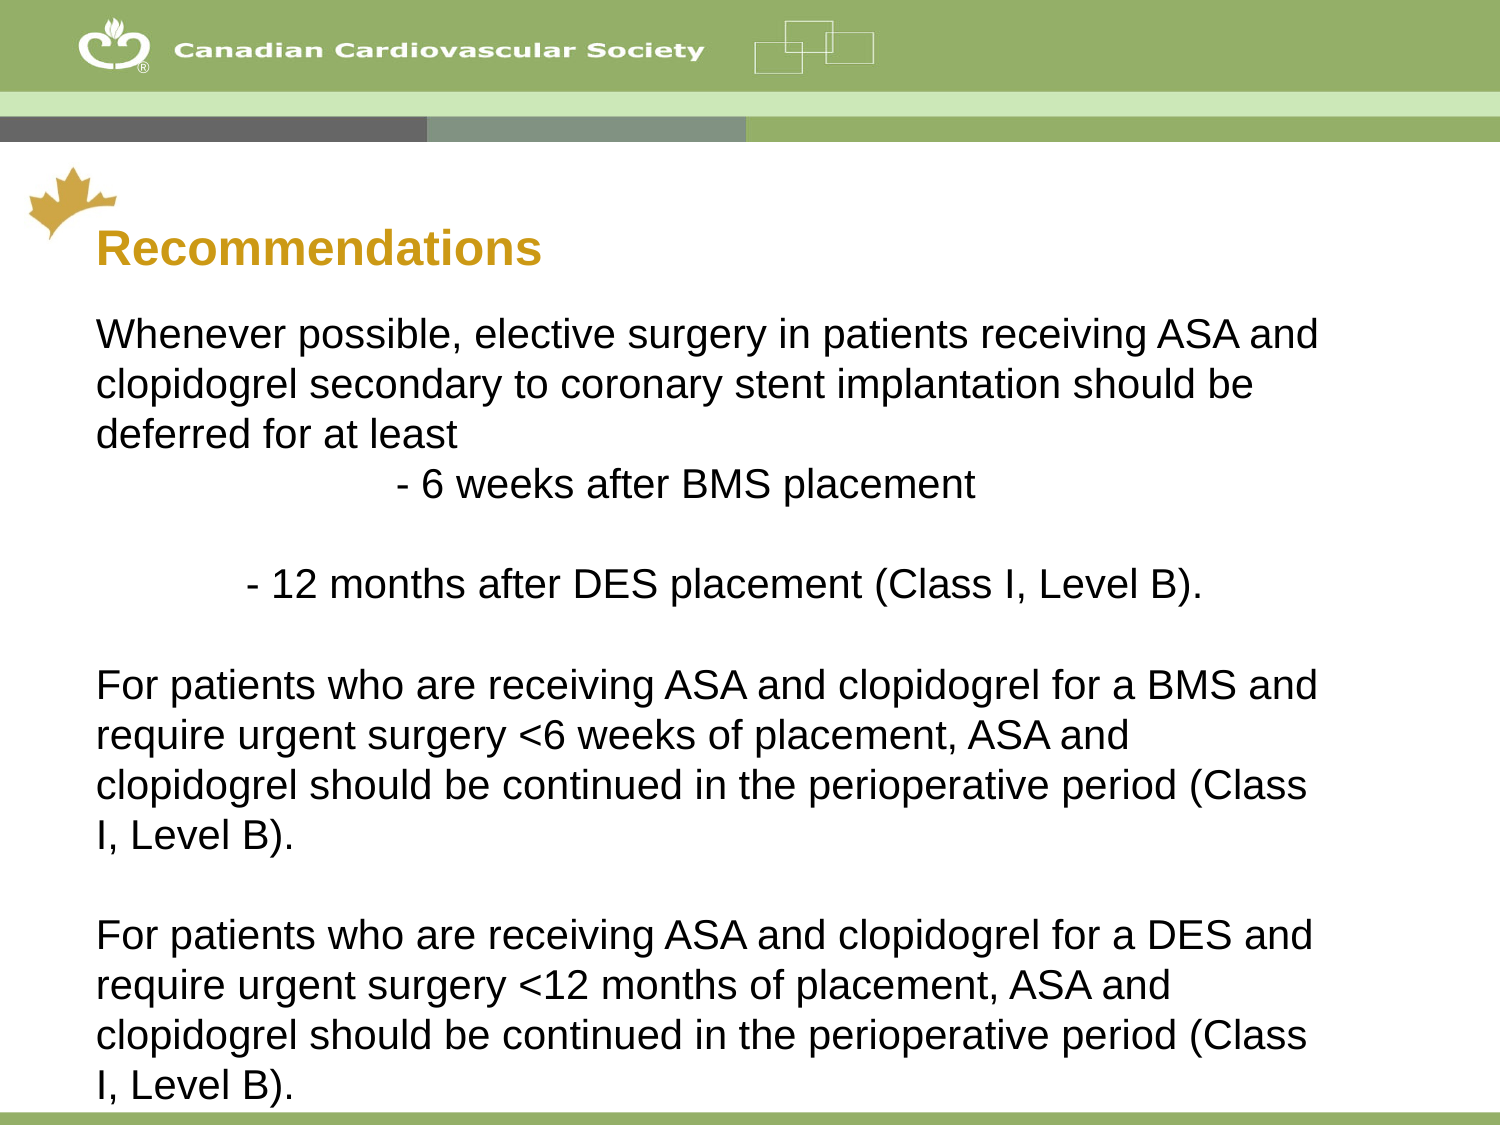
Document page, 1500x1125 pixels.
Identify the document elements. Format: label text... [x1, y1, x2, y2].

picture [24, 162, 120, 244]
list Whenever possible, elective surgery in patients receiving ASA and clopidogrel secondary to coronary stent implantation should be deferred for at least - 6 weeks after BMS placement - 12 months after DES placement (Class I, Level B). For patients who are receiving ASA and clopidogrel for a BMS and require urgent surgery <6 weeks of placement, ASA and clopidogrel should be continued in the perioperative period (Class I, Level B). For patients who are receiving ASA and clopidogrel for a DES and require urgent surgery <12 months of placement, ASA and clopidogrel should be continued in the perioperative period (Class I, Level B). [95, 307, 1335, 1125]
title Recommendations [95, 215, 1369, 288]
picture [0, 0, 1500, 142]
